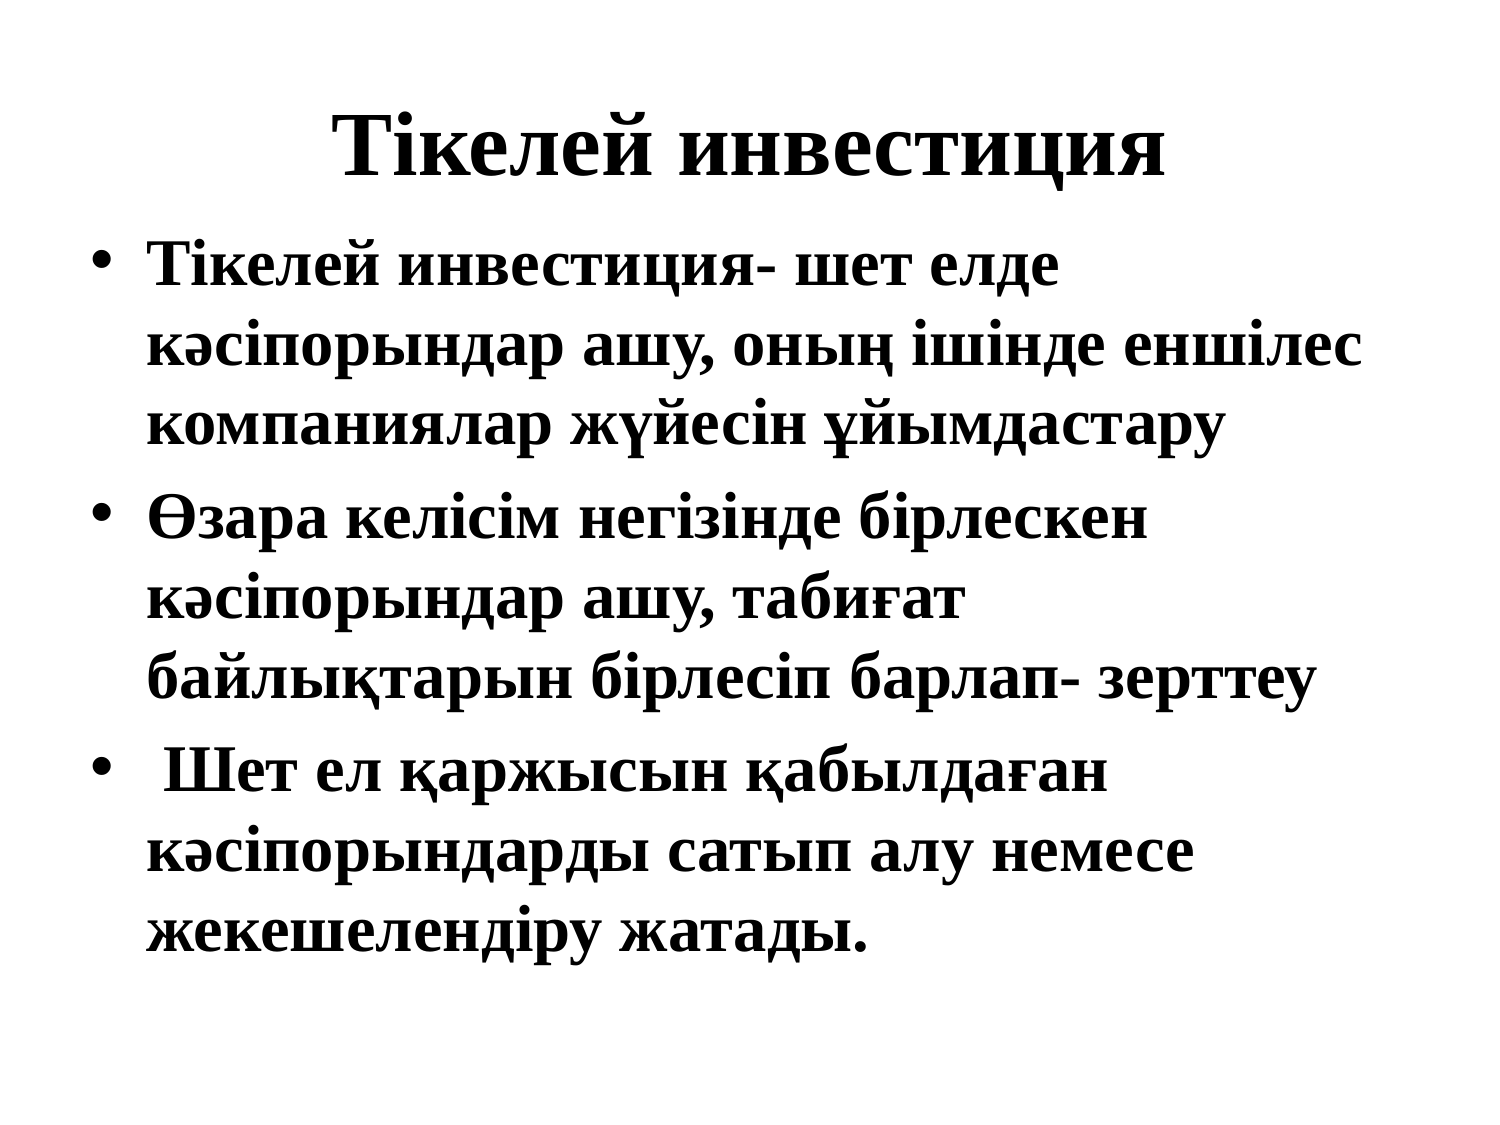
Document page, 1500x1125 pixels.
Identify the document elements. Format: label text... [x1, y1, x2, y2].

list Тікелей инвестиция- шет елде кәсіпорындар ашу, оның ішінде еншілес компаниялар жүйесін ұйымдастару Өзара келісім негізінде бірлескен кәсіпорындар ашу, табиғат байлықтарын бірлесіп барлап- зерттеу Шет ел қаржысын қабылдаған кәсіпорындарды сатып алу немесе жекешелендіру жатады. [75, 210, 1425, 1067]
title Тікелей инвестиция [75, 45, 1425, 210]
